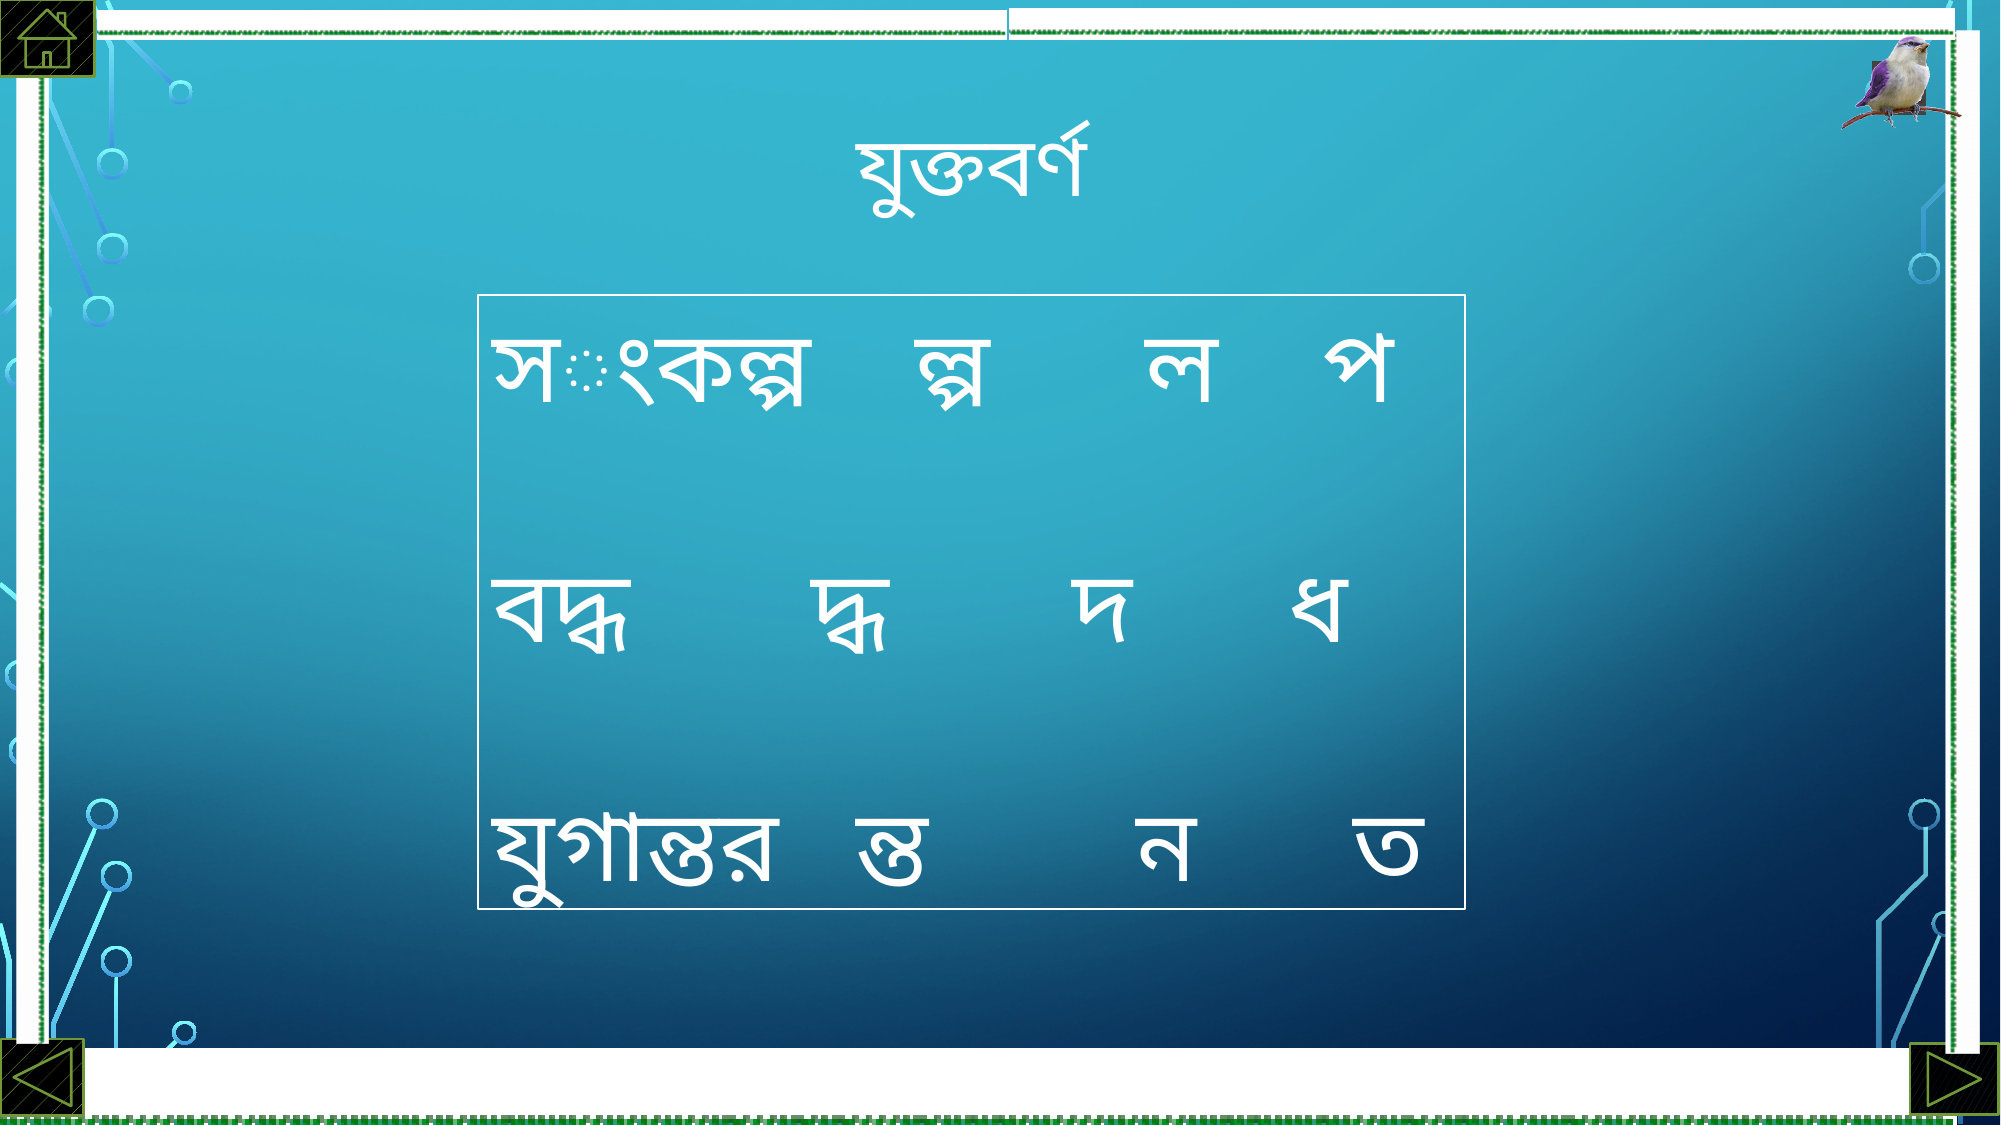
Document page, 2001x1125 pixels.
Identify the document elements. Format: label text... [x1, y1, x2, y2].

picture [17, 78, 48, 1043]
text_box সংকল্প ল্প ল প বদ্ধ দ্ধ দ ধ যুগান্তর ন্ত ন ত [478, 294, 1465, 910]
picture [0, 1048, 1957, 1125]
text_box যুক্তবর্ণ [777, 105, 1166, 221]
picture [1009, 8, 1979, 1053]
picture [97, 10, 1007, 40]
